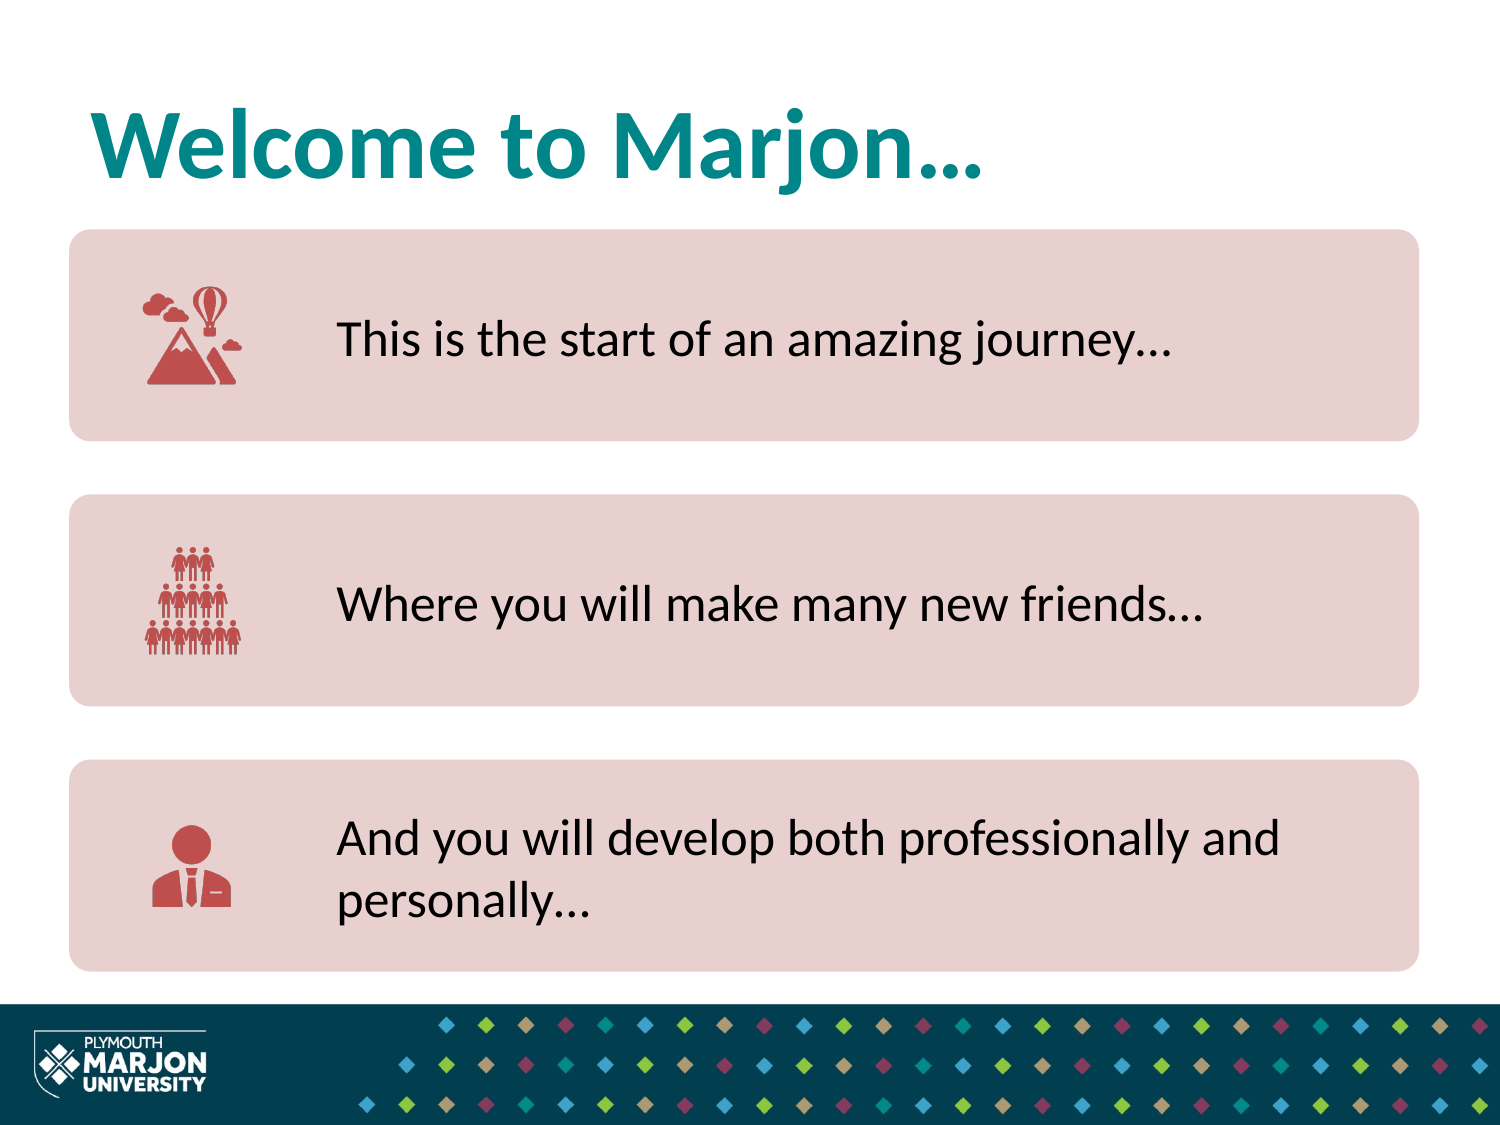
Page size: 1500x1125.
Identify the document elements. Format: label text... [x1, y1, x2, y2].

picture [1312, 1097, 1329, 1114]
picture [400, 1058, 413, 1072]
picture [1392, 1098, 1408, 1114]
picture [1076, 1099, 1089, 1113]
picture [718, 1099, 732, 1112]
picture [835, 1018, 853, 1034]
picture [956, 1059, 970, 1073]
picture [875, 1058, 892, 1074]
picture [0, 0, 1500, 1004]
picture [1432, 1058, 1448, 1074]
picture [39, 1044, 80, 1084]
picture [956, 1018, 970, 1034]
picture [597, 1096, 614, 1113]
picture [995, 1098, 1011, 1114]
picture [637, 1097, 654, 1113]
picture [1074, 1018, 1090, 1034]
picture [1035, 1057, 1051, 1074]
picture [1392, 1057, 1409, 1074]
picture [399, 1097, 415, 1113]
picture [478, 1057, 494, 1073]
picture [1471, 1097, 1488, 1114]
picture [34, 1030, 204, 1073]
picture [438, 1097, 454, 1113]
picture [1354, 1019, 1367, 1033]
picture [598, 1017, 613, 1033]
title Welcome to Marjon… [75, 45, 1425, 233]
picture [677, 1016, 693, 1033]
picture [1114, 1098, 1130, 1114]
picture [559, 1098, 573, 1112]
picture [955, 1098, 971, 1114]
picture [716, 1058, 733, 1074]
picture [756, 1098, 773, 1114]
picture [916, 1099, 930, 1113]
picture [478, 1096, 494, 1113]
picture [84, 1076, 205, 1092]
picture [1433, 1099, 1447, 1113]
picture [795, 1098, 812, 1115]
picture [1115, 1059, 1129, 1073]
picture [1314, 1018, 1328, 1034]
picture [876, 1018, 891, 1034]
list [68, 228, 1420, 972]
picture [677, 1057, 693, 1073]
picture [1274, 1058, 1289, 1074]
picture [1153, 1058, 1170, 1074]
picture [360, 1098, 374, 1112]
picture [85, 1037, 162, 1049]
picture [1314, 1059, 1328, 1073]
picture [1392, 1018, 1409, 1035]
picture [995, 1058, 1011, 1074]
picture [1234, 1098, 1249, 1113]
picture [1193, 1018, 1210, 1035]
picture [914, 1018, 932, 1034]
picture [1194, 1098, 1210, 1114]
picture [1432, 1018, 1448, 1034]
picture [518, 1017, 534, 1033]
picture [636, 1056, 653, 1073]
picture [440, 1018, 454, 1032]
picture [1034, 1098, 1051, 1114]
picture [1352, 1097, 1369, 1115]
picture [677, 1097, 693, 1114]
picture [84, 1052, 206, 1074]
picture [836, 1057, 853, 1074]
picture [559, 1057, 574, 1072]
picture [1234, 1018, 1249, 1034]
picture [518, 1056, 534, 1073]
picture [1154, 1098, 1170, 1114]
picture [558, 1017, 574, 1033]
picture [478, 1017, 494, 1033]
picture [717, 1017, 733, 1033]
picture [438, 1056, 455, 1073]
picture [836, 1098, 852, 1114]
picture [1273, 1018, 1291, 1034]
picture [757, 1018, 772, 1035]
picture [1473, 1059, 1487, 1073]
picture [638, 1018, 652, 1032]
picture [798, 1019, 811, 1033]
picture [1115, 1018, 1130, 1034]
picture [996, 1019, 1010, 1033]
picture [518, 1097, 533, 1112]
picture [1034, 1018, 1051, 1035]
picture [916, 1058, 931, 1074]
picture [1155, 1019, 1169, 1033]
picture [796, 1058, 812, 1074]
picture [1234, 1056, 1250, 1074]
picture [876, 1098, 891, 1113]
picture [1352, 1058, 1369, 1075]
picture [599, 1058, 612, 1072]
picture [757, 1059, 771, 1073]
picture [1193, 1057, 1210, 1074]
picture [1274, 1099, 1288, 1112]
picture [1470, 1018, 1488, 1034]
picture [1074, 1058, 1090, 1074]
